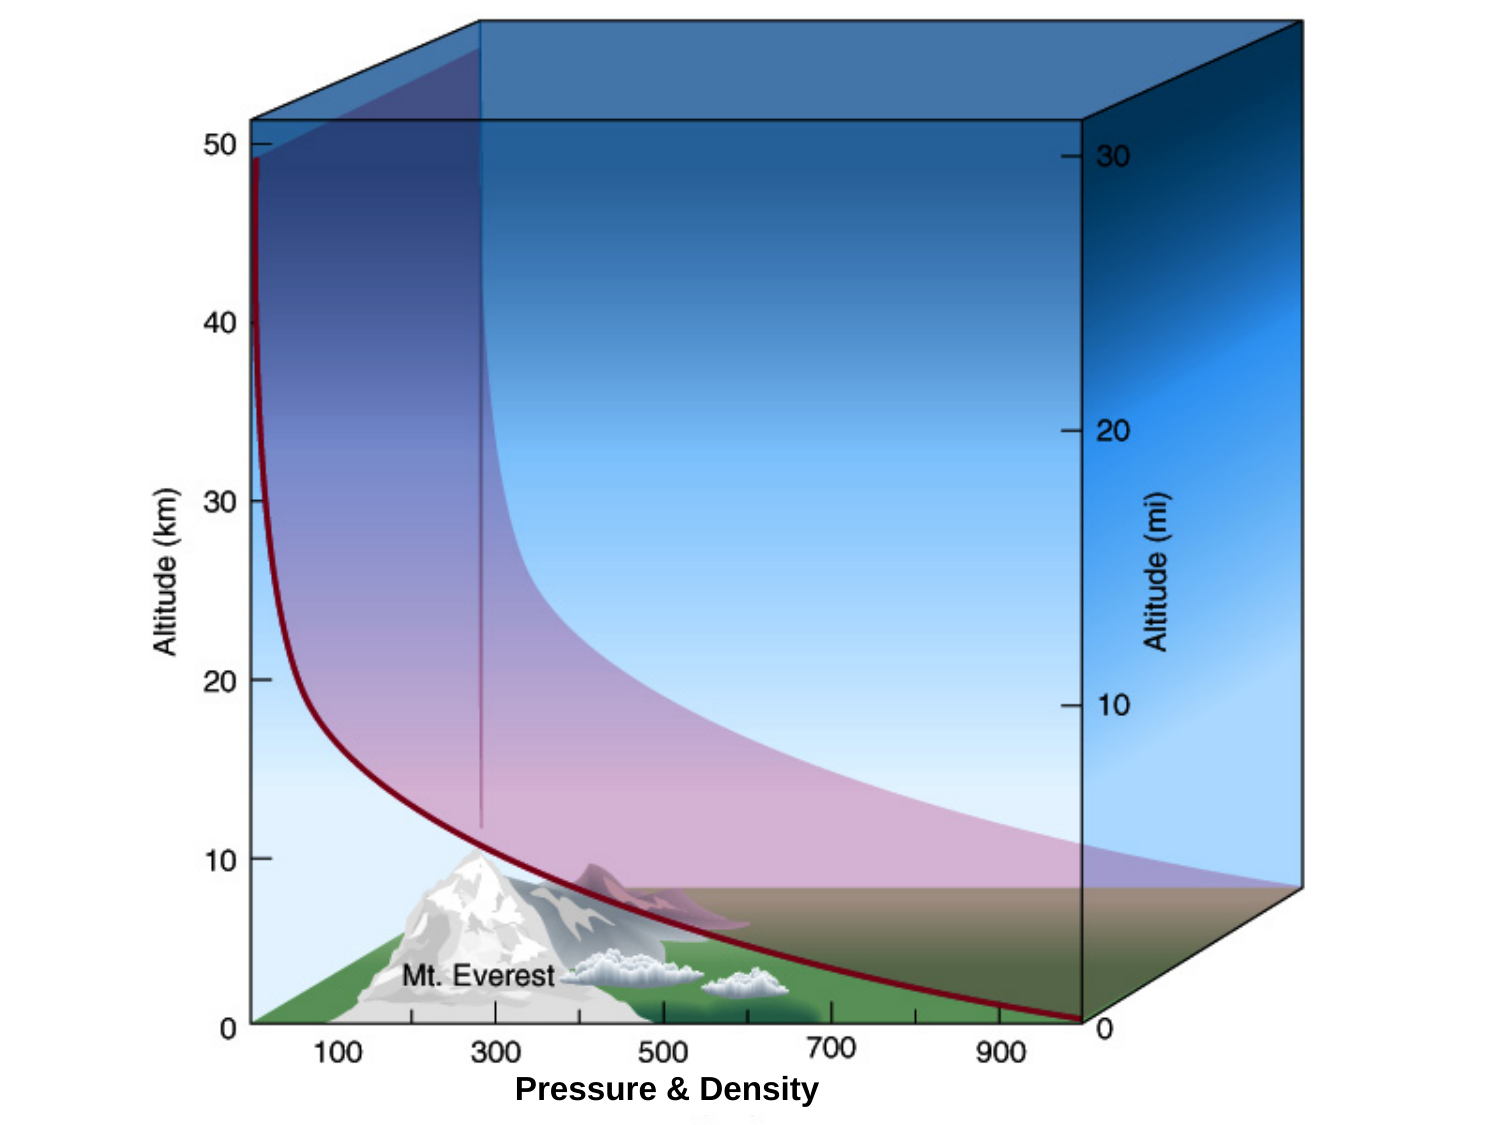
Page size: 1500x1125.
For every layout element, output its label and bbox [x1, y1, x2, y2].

text_box [0, 0, 1500, 1125]
